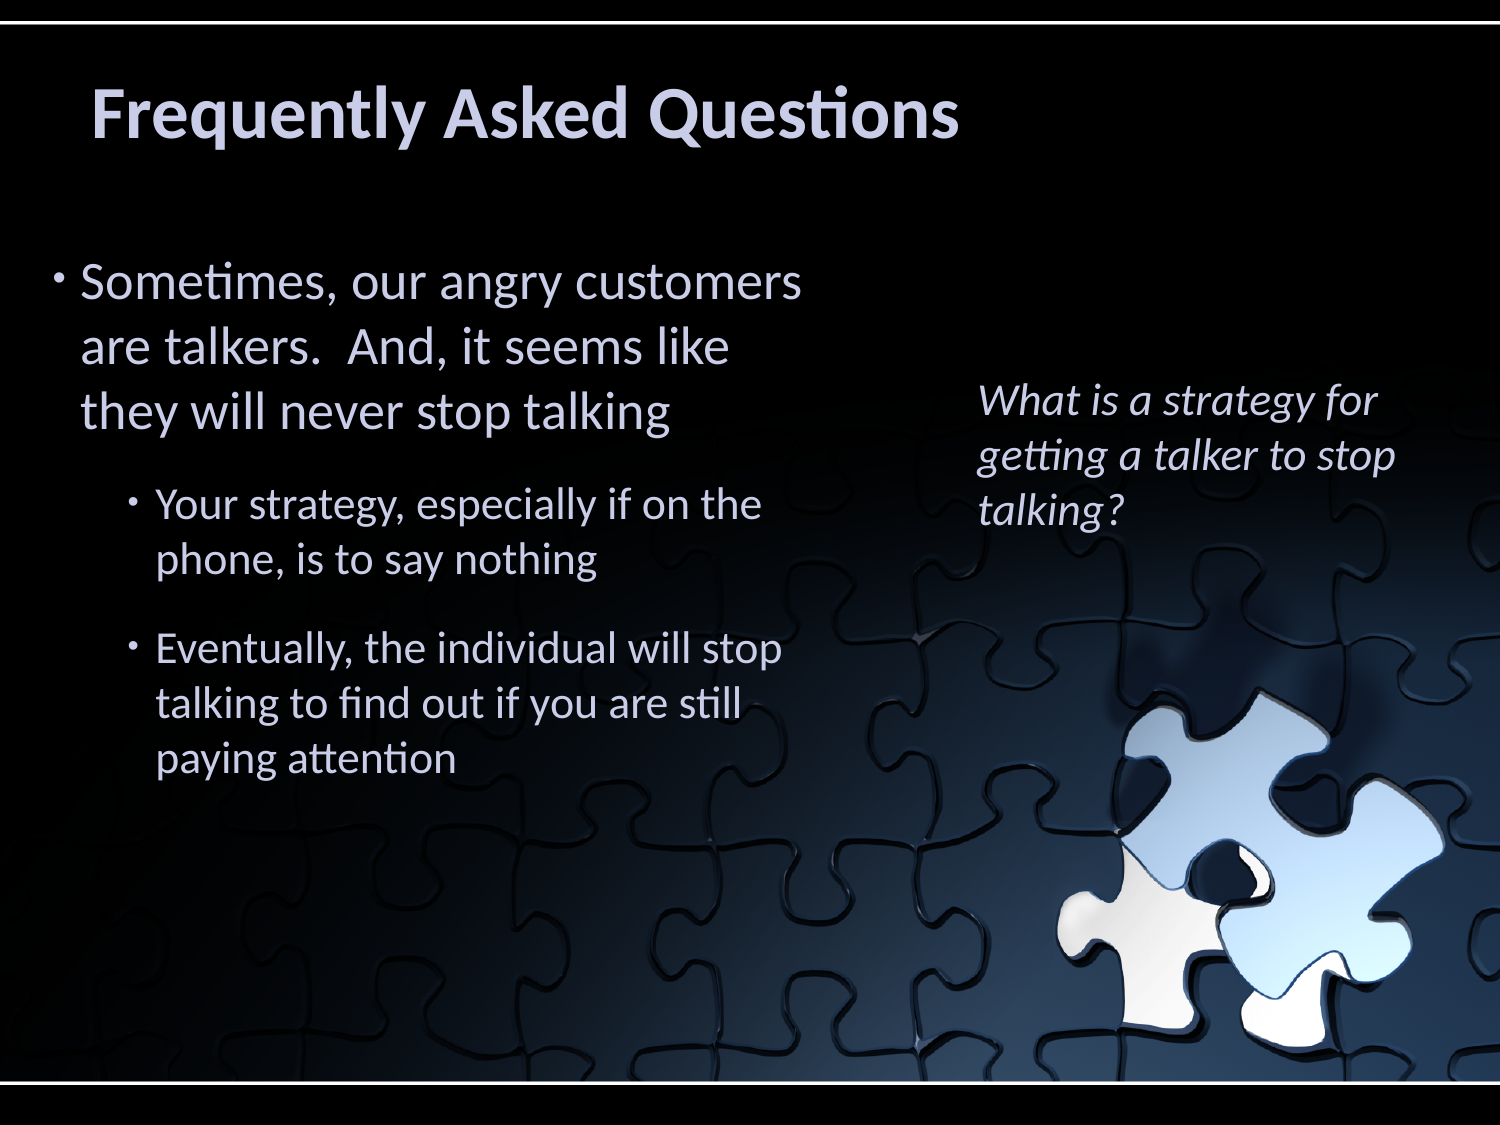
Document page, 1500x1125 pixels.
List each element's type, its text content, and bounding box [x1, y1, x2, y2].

title Frequently Asked Questions [76, 56, 1427, 162]
list Sometimes, our angry customers are talkers. And, it seems like they will never stop talking Your strategy, especially if on the phone, is to say nothing Eventually, the individual will stop talking to find out if you are still paying attention [37, 237, 851, 993]
picture [0, 0, 1500, 1125]
list What is a strategy for getting a talker to stop talking? [962, 362, 1463, 550]
